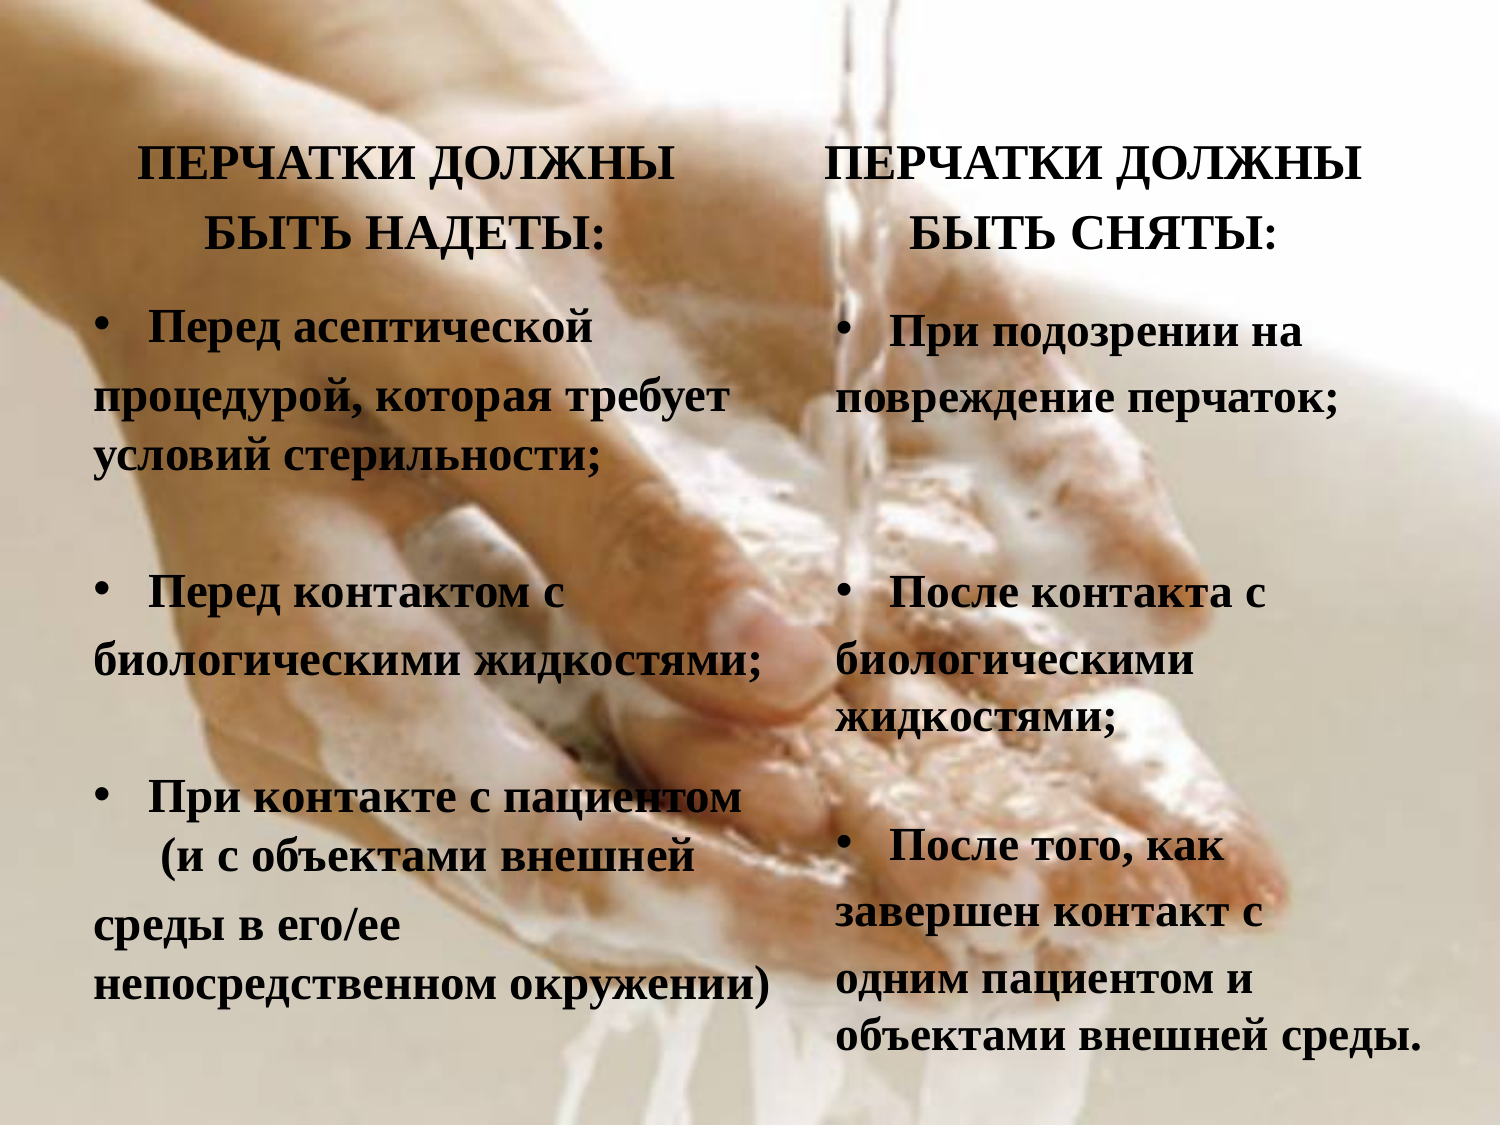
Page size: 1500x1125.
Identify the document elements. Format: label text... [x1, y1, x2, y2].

list ПЕРЧАТКИ ДОЛЖНЫ БЫТЬ НАДЕТЫ: [75, 113, 738, 268]
list Перед асептической процедурой, которая требует условий стерильности; Перед контактом с биологическими жидкостями; При контакте с пациентом (и с объектами внешней среды в его/ее непосредственном окружении) [78, 286, 798, 1066]
picture [0, 0, 1500, 1125]
list ПЕРЧАТКИ ДОЛЖНЫ БЫТЬ СНЯТЫ: [761, 113, 1425, 268]
list При подозрении на повреждение перчаток; После контакта с биологическими жидкостями; После того, как завершен контакт с одним пациентом и объектами внешней среды. [820, 290, 1459, 1071]
